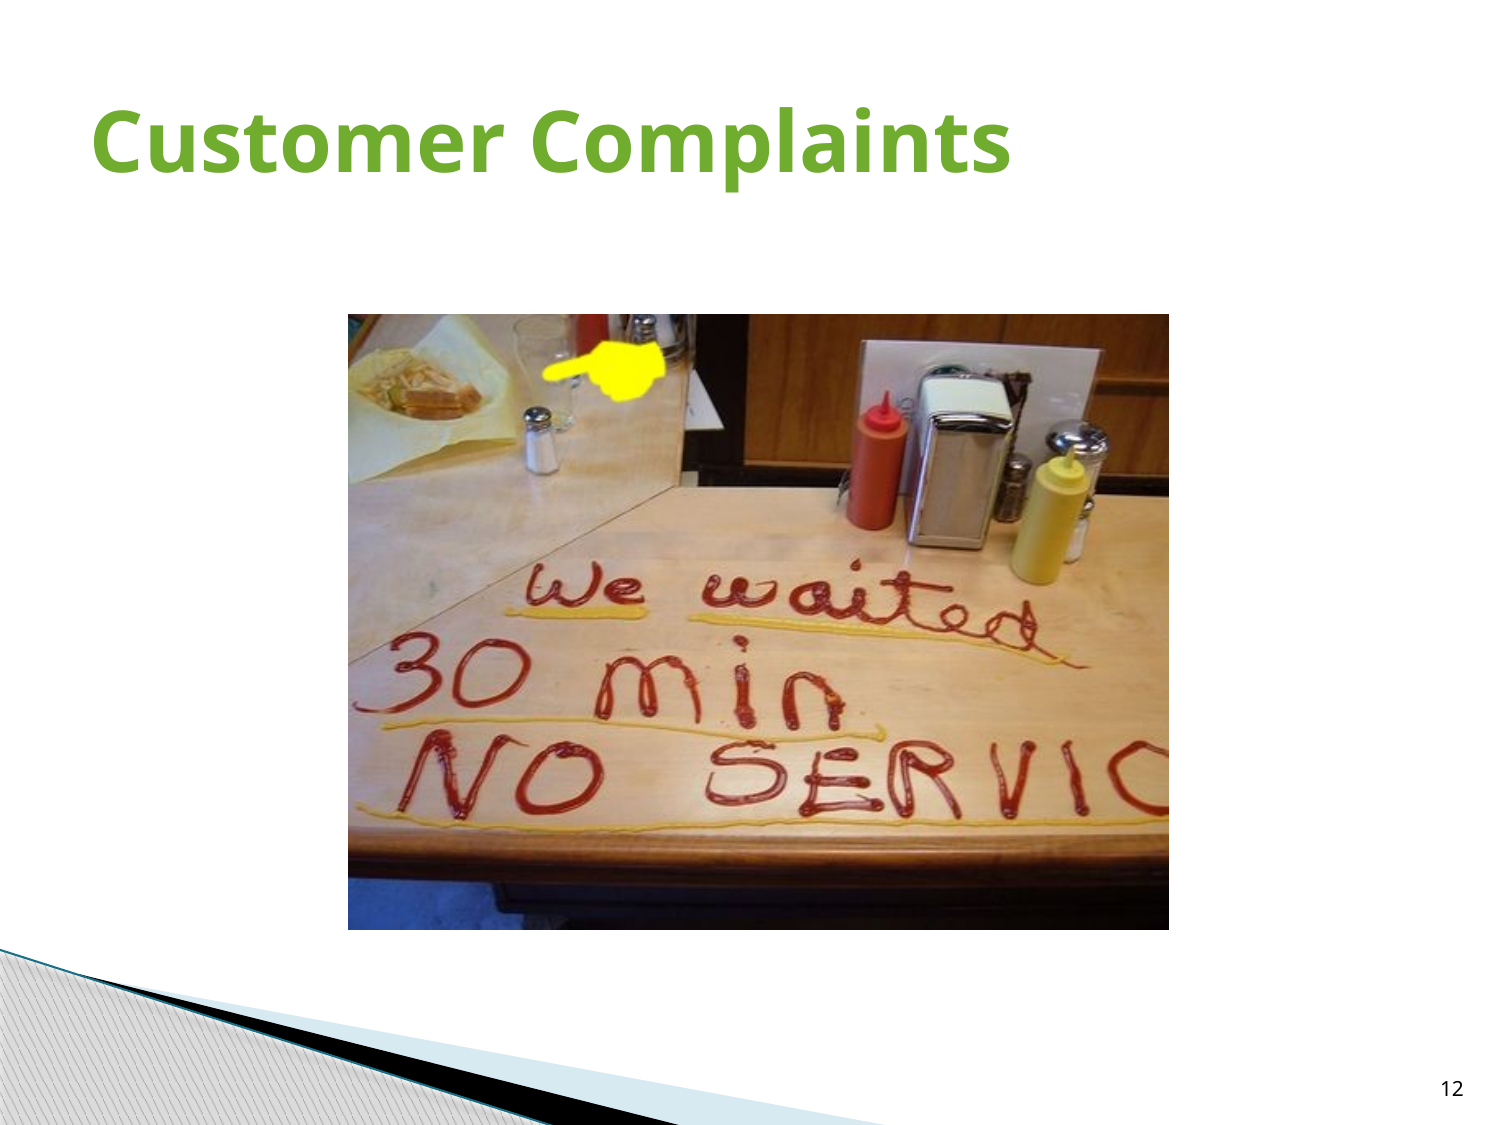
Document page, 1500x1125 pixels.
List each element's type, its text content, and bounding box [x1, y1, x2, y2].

title Customer Complaints [75, 45, 1425, 233]
picture [348, 314, 1170, 930]
slide_number 12 [1418, 1051, 1479, 1112]
